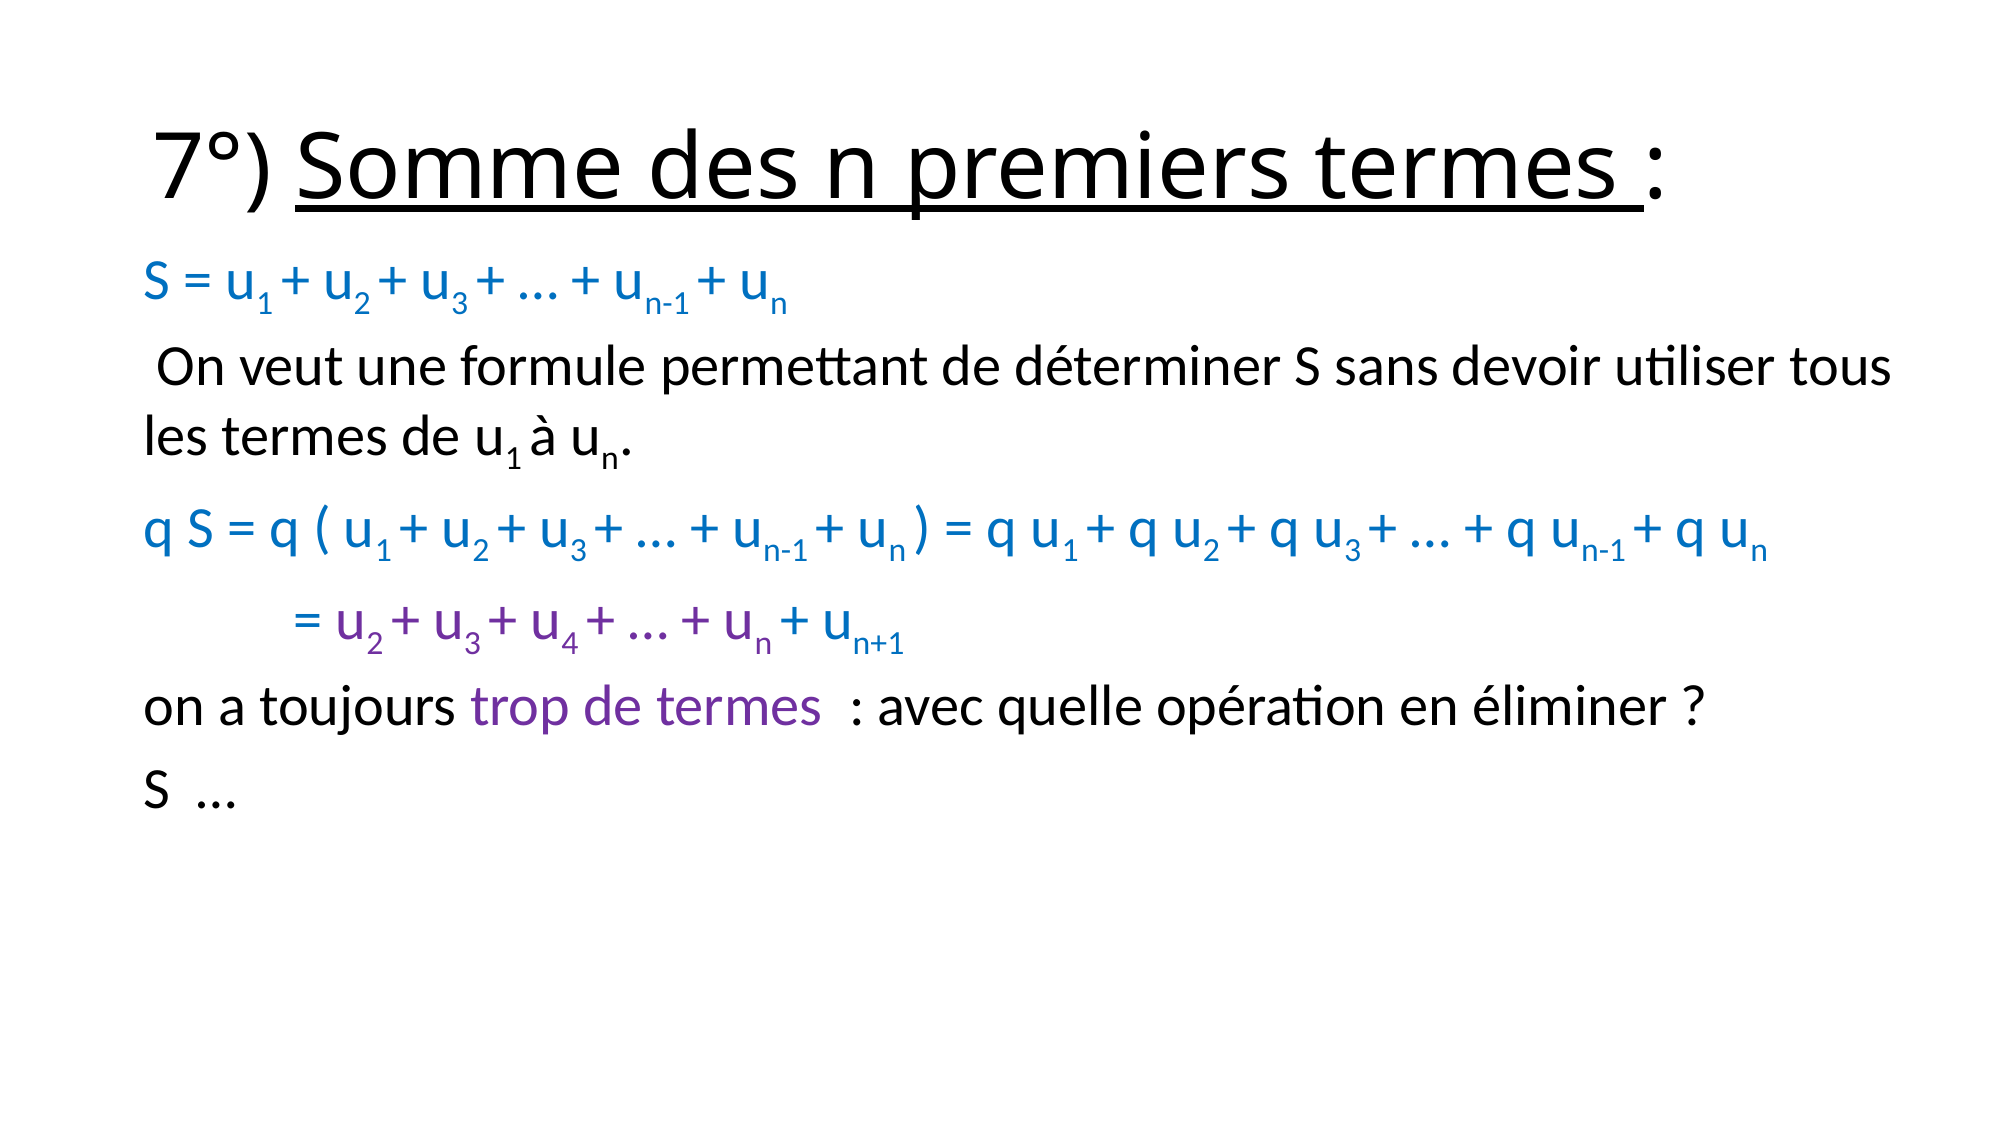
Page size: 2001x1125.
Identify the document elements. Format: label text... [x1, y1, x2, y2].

list S = u1 + u2 + u3 + … + un-1 + un On veut une formule permettant de déterminer S sans devoir utiliser tous les termes de u1 à un. q S = q ( u1 + u2 + u3 + … + un-1 + un ) = q u1 + q u2 + q u3 + … + q un-1 + q un = u2 + u3 + u4 + … + un + un+1 on a toujours trop de termes : avec quelle opération en éliminer ? S … [128, 235, 1934, 1056]
title 7°) Somme des n premiers termes : [137, 59, 1863, 235]
